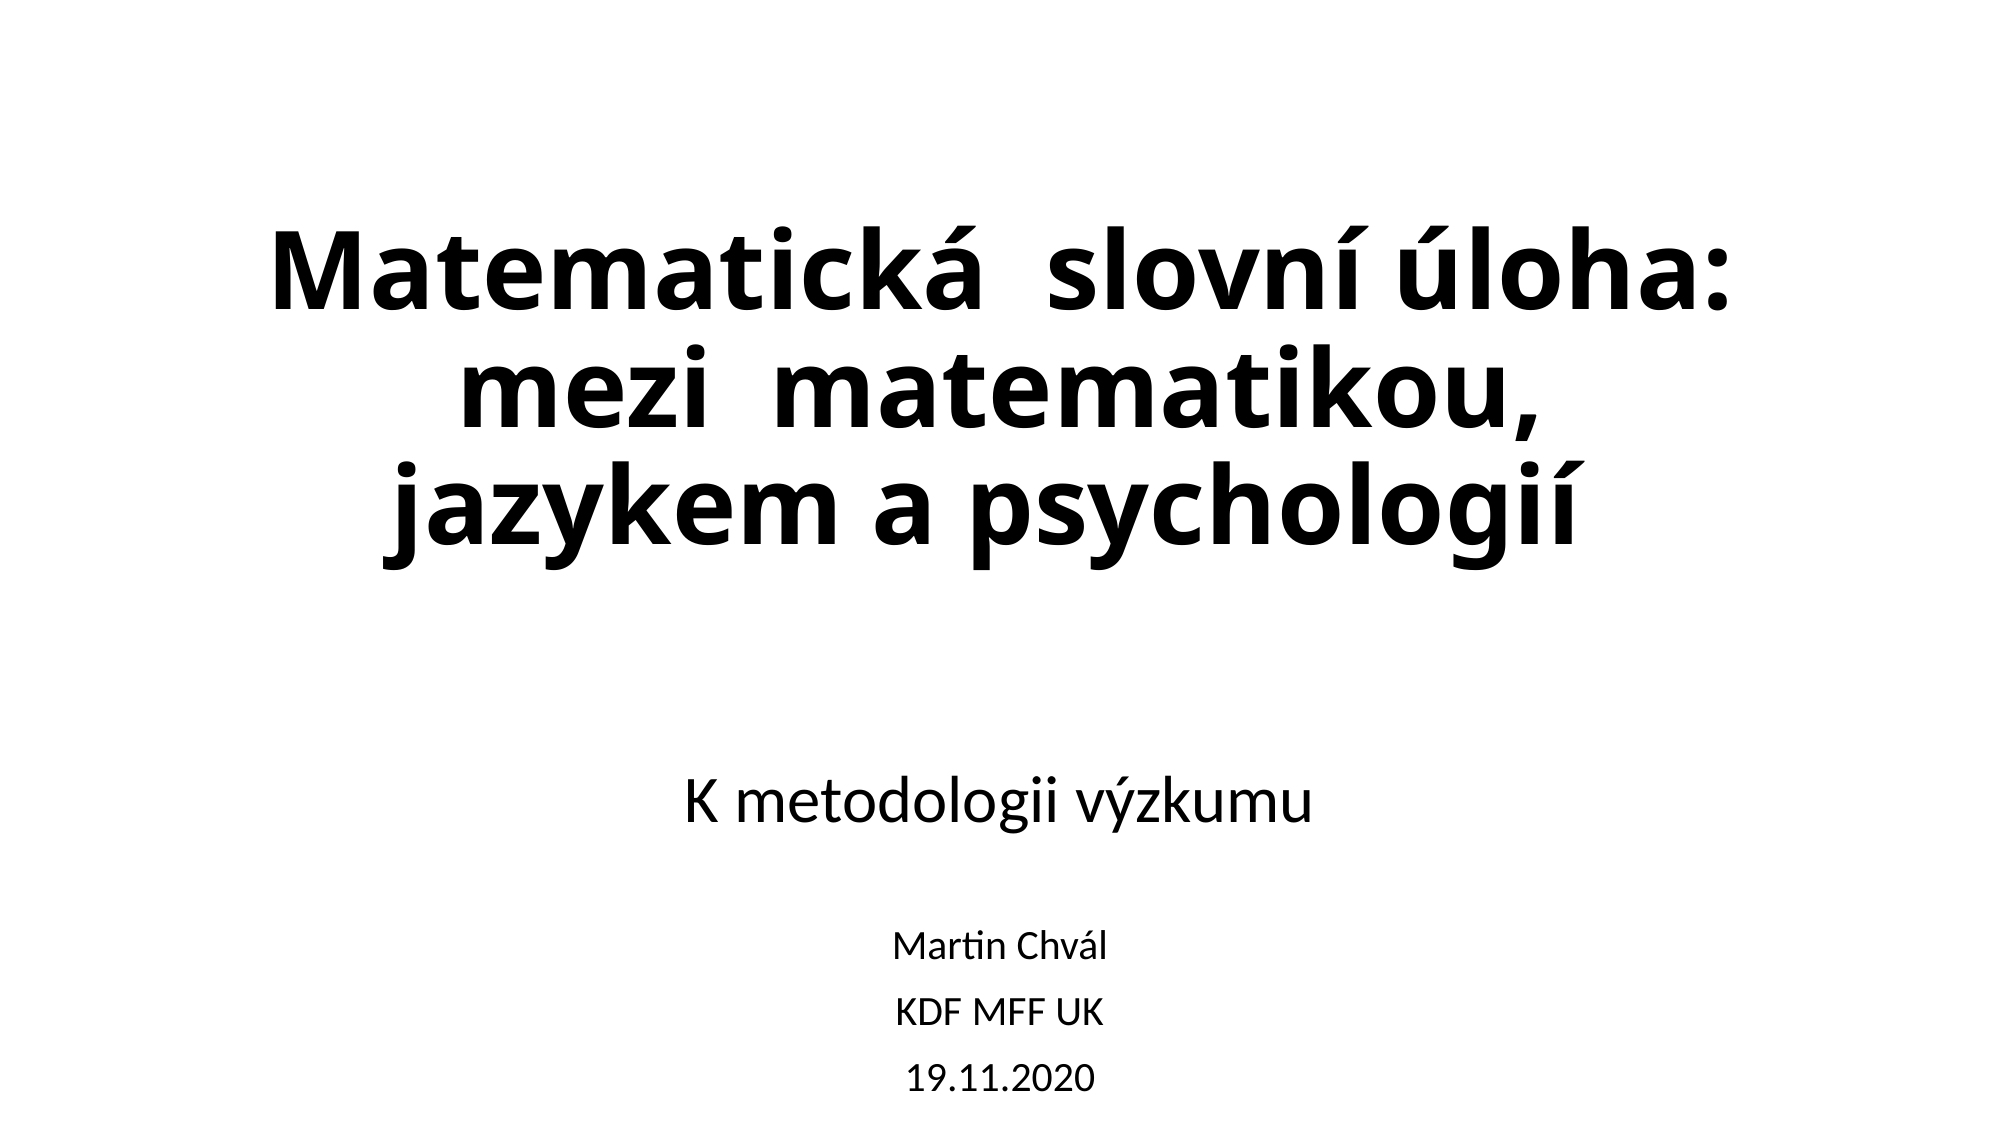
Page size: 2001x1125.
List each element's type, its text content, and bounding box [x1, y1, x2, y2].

title Matematická slovní úloha: mezi matematikou, jazykem a psychologií [249, 184, 1750, 576]
subtitle K metodologii výzkumu Martin Chvál KDF MFF UK 19.11.2020 [249, 686, 1750, 958]
